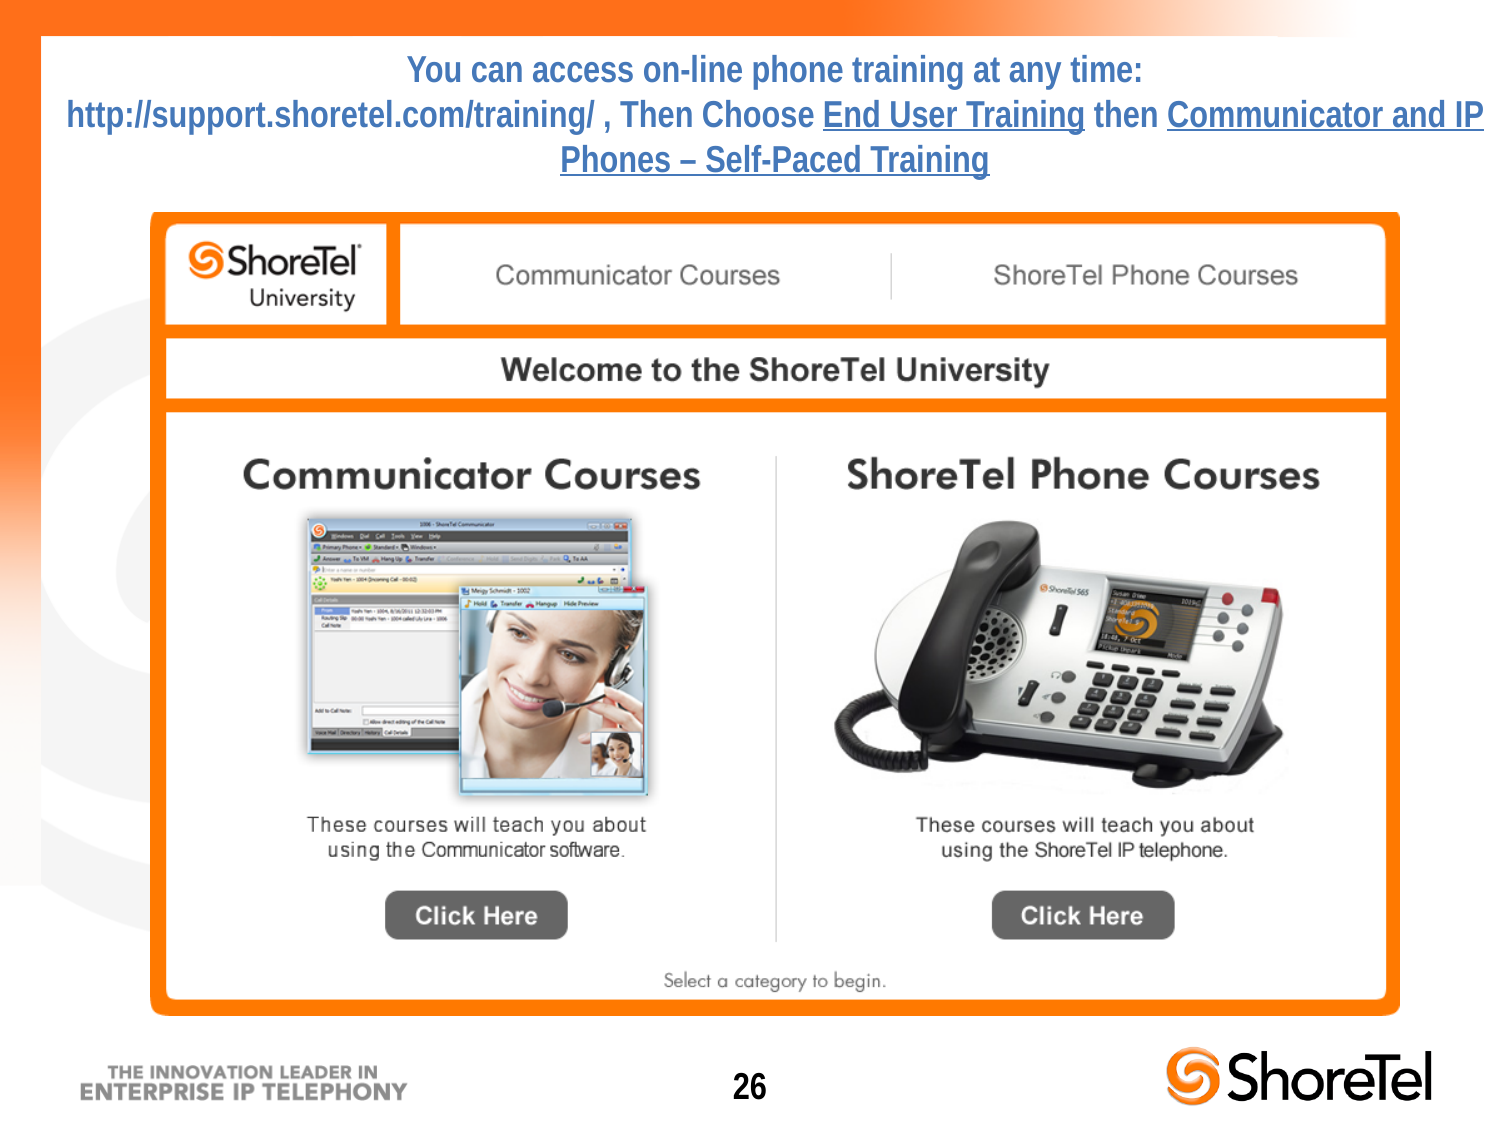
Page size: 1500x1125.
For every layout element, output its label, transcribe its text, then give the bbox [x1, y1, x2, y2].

picture [0, 0, 1500, 1121]
title You can access on-line phone training at any time: http://support.shoretel.com/training/ , Then Choose End User Training then Communicator and IP Phones – Self-Paced Training [50, 37, 1500, 189]
slide_number 26 [575, 1054, 925, 1105]
